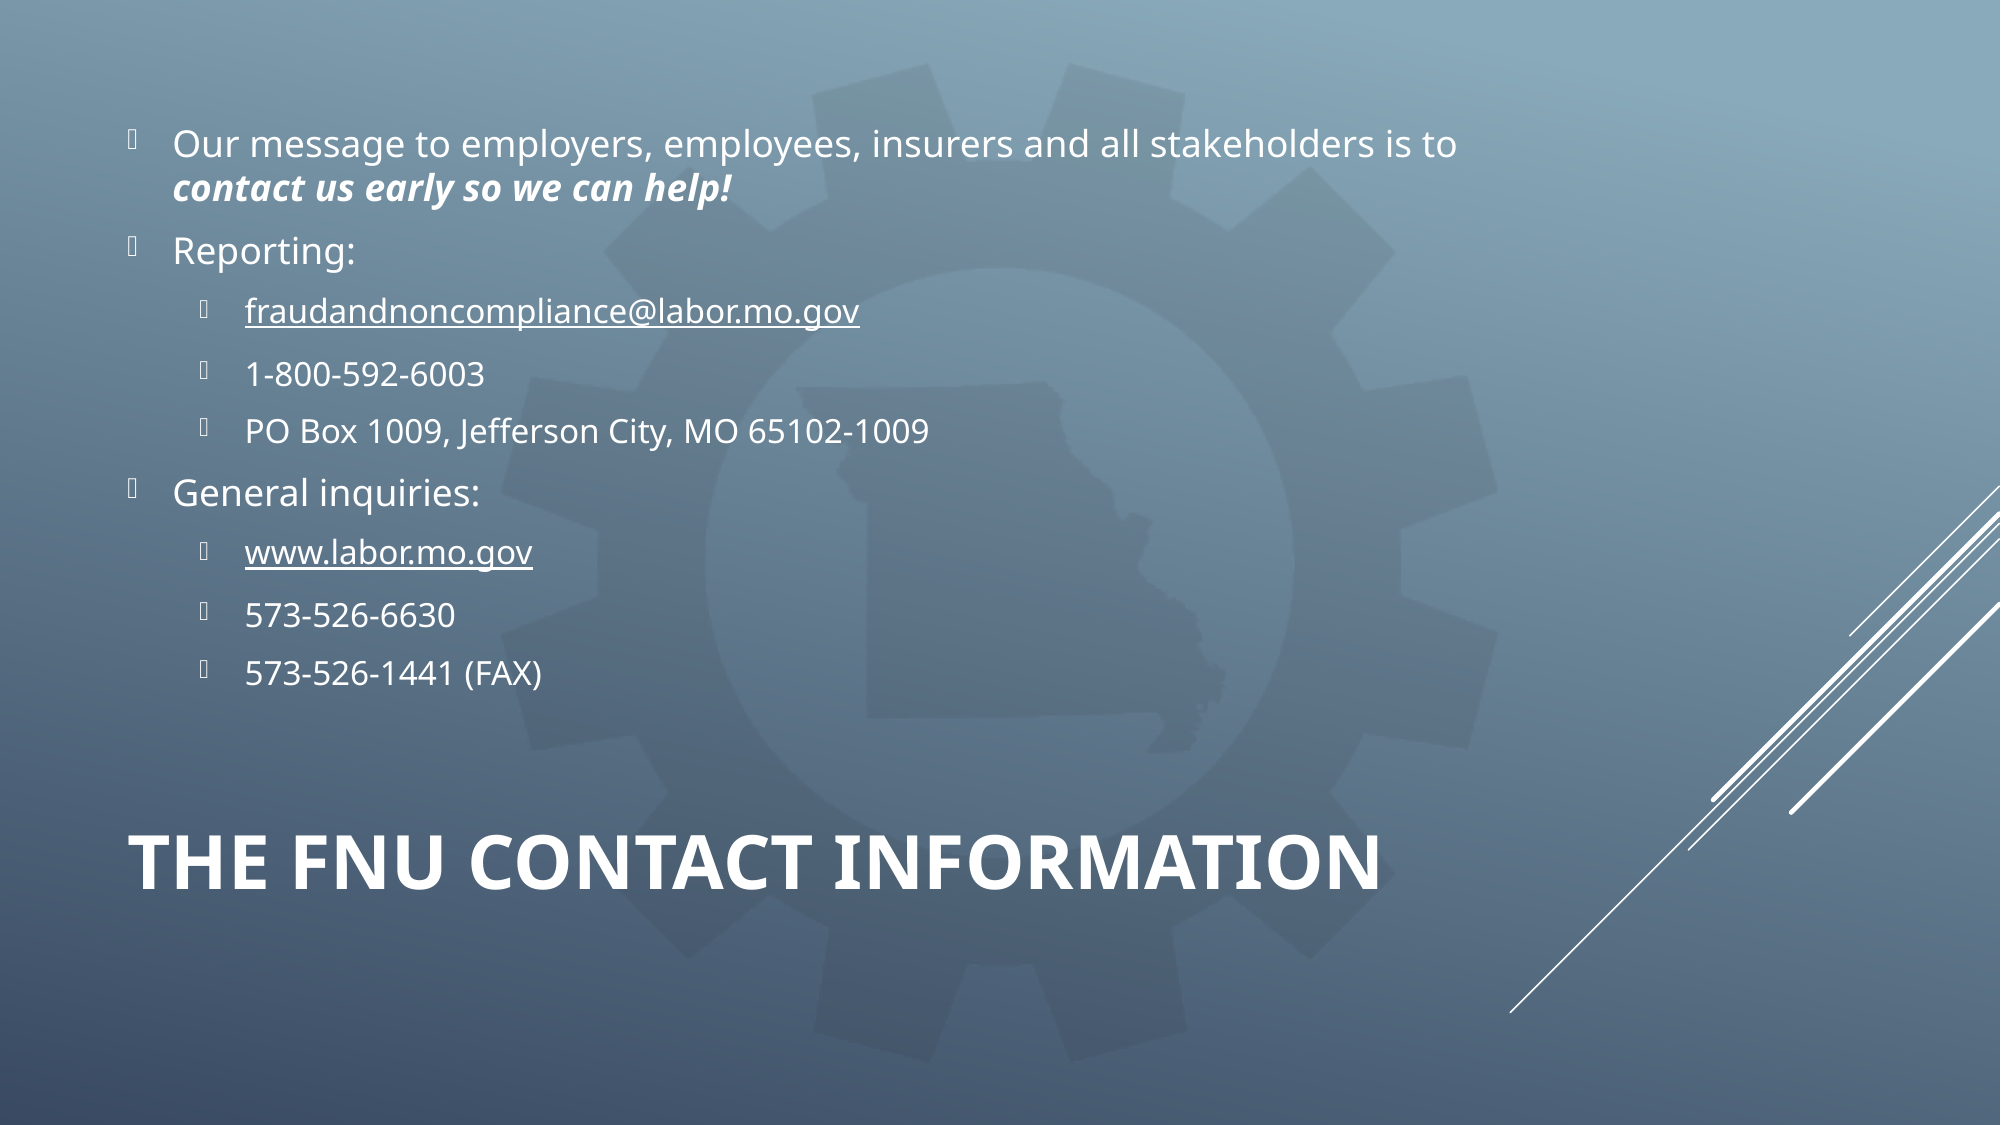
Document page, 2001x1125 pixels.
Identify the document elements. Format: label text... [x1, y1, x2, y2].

picture [460, 7, 1540, 1118]
list Our message to employers, employees, insurers and all stakeholders is to contact us early so we can help! Reporting: fraudandnoncompliance@labor.mo.gov 1-800-592-6003 PO Box 1009, Jefferson City, MO 65102-1009 General inquiries: www.labor.mo.gov 573-526-6630 573-526-1441 (FAX) [112, 112, 460, 706]
title The FNU Contact Information [112, 736, 460, 984]
